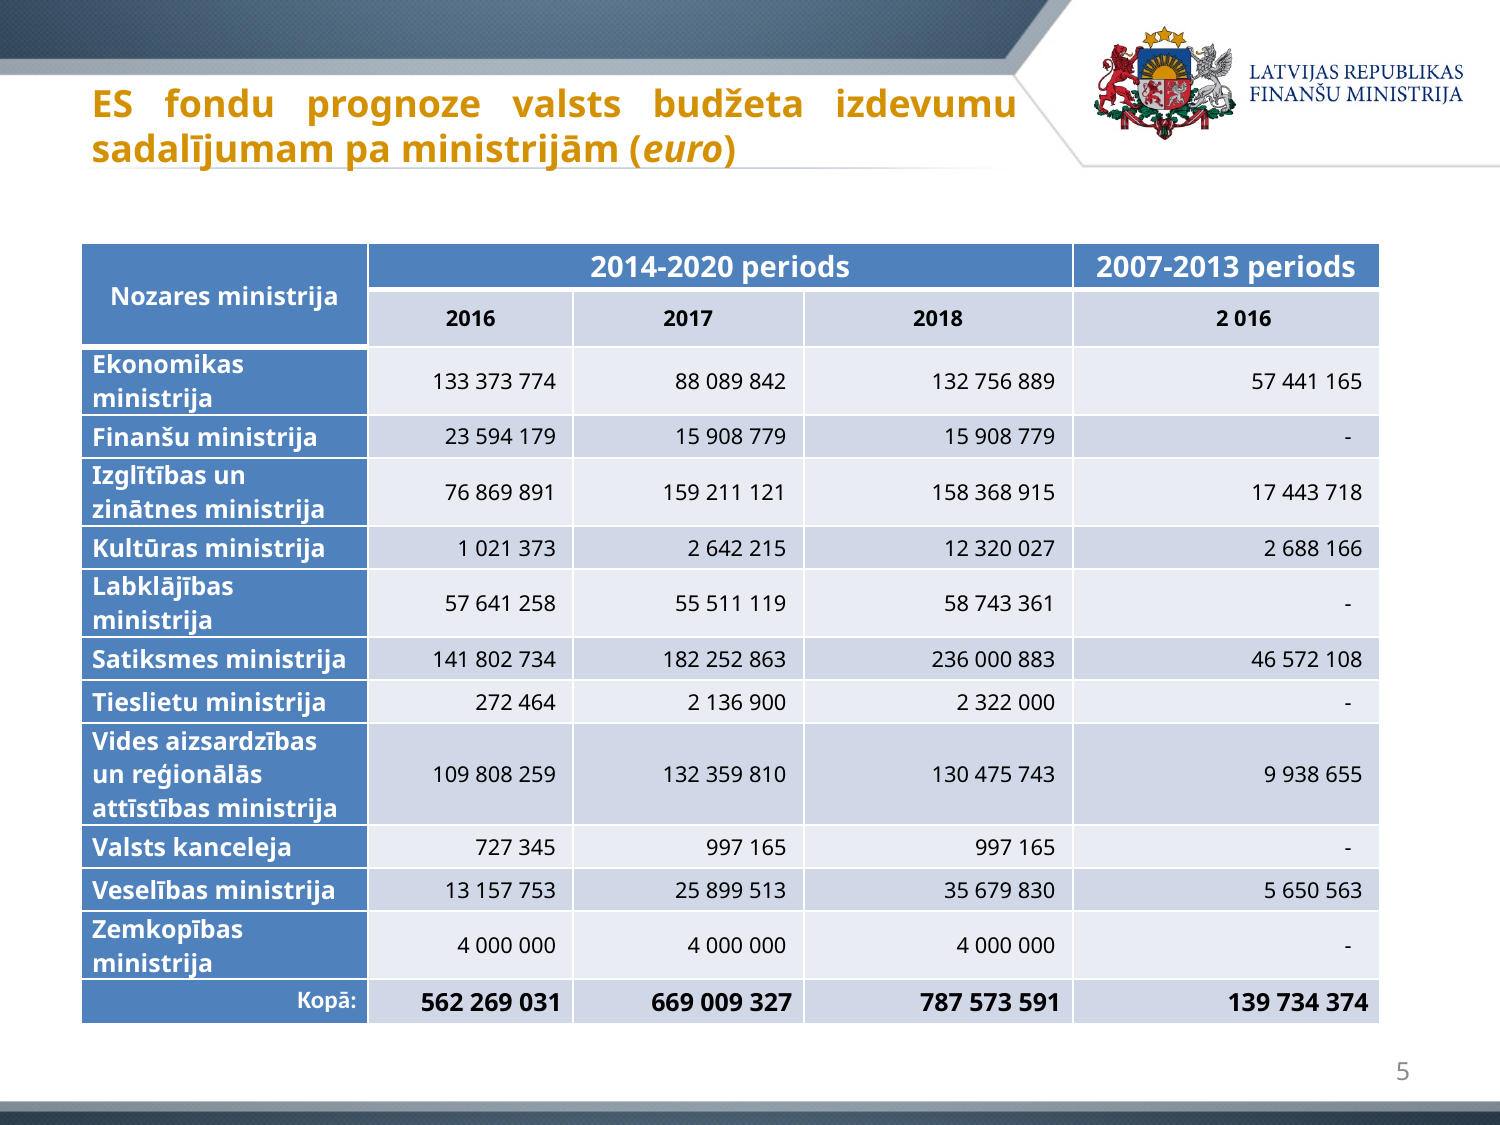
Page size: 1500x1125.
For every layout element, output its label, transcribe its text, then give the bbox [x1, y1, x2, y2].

text_box [135, 278, 1447, 354]
table_header 2007-2013 periods [1074, 244, 1379, 278]
table_cell 141 802 734 [369, 638, 572, 679]
table_cell 57 441 165 [1074, 354, 1379, 414]
table_cell 46 572 108 [1074, 638, 1379, 679]
table_cell 2 136 900 [574, 681, 803, 722]
table_cell 4 000 000 [574, 912, 803, 978]
table_cell 182 252 863 [574, 638, 803, 679]
table_cell Veselības ministrija [82, 869, 367, 910]
table_cell 2 322 000 [805, 681, 1072, 722]
table_cell - [1074, 681, 1379, 722]
table_cell Tieslietu ministrija [82, 681, 367, 722]
table_cell - [1074, 416, 1379, 457]
table_cell 787 573 591 [805, 980, 1072, 1023]
title ES fondu prognoze valsts budžeta izdevumu sadalījumam pa ministrijām (euro) [76, 90, 1034, 161]
table_cell Ekonomikas ministrija [82, 350, 367, 414]
table_cell 88 089 842 [574, 354, 803, 414]
table_cell 130 475 743 [805, 724, 1072, 824]
table_cell 997 165 [574, 826, 803, 867]
table_cell Zemkopības ministrija [82, 912, 367, 978]
table_cell 25 899 513 [574, 869, 803, 910]
table_cell 272 464 [369, 681, 572, 722]
table_cell 15 908 779 [805, 416, 1072, 457]
table_cell 236 000 883 [805, 638, 1072, 679]
table_cell 997 165 [805, 826, 1072, 867]
slide_number 5 [1074, 1042, 1425, 1103]
table_cell 562 269 031 [369, 980, 572, 1023]
table_cell 12 320 027 [805, 527, 1072, 568]
table_cell Finanšu ministrija [82, 416, 367, 457]
table_cell Satiksmes ministrija [82, 638, 367, 679]
table_cell Izglītības un zinātnes ministrija [82, 459, 367, 525]
table_cell 109 808 259 [369, 724, 572, 824]
table_cell 13 157 753 [369, 869, 572, 910]
table_cell 2 688 166 [1074, 527, 1379, 568]
table_cell 55 511 119 [574, 570, 803, 636]
table_cell - [1074, 826, 1379, 867]
table_cell Kopā: [82, 980, 367, 1023]
table_cell Kultūras ministrija [82, 527, 367, 568]
table_cell 23 594 179 [369, 416, 572, 457]
table_cell 132 359 810 [574, 724, 803, 824]
table_cell 57 641 258 [369, 570, 572, 636]
table_cell 158 368 915 [805, 459, 1072, 525]
table_cell 76 869 891 [369, 459, 572, 525]
table_cell 1 021 373 [369, 527, 572, 568]
table_cell 133 373 774 [369, 354, 572, 414]
table_cell 159 211 121 [574, 459, 803, 525]
table_cell 132 756 889 [805, 354, 1072, 414]
table_cell 58 743 361 [805, 570, 1072, 636]
table_cell - [1074, 570, 1379, 636]
table_cell 15 908 779 [574, 416, 803, 457]
table_cell Valsts kanceleja [82, 826, 367, 867]
table_cell 139 734 374 [1074, 980, 1379, 1023]
table_cell 4 000 000 [805, 912, 1072, 978]
table_cell 17 443 718 [1074, 459, 1379, 525]
table_cell Labklājības ministrija [82, 570, 367, 636]
table_cell 727 345 [369, 826, 572, 867]
table_cell - [1074, 912, 1379, 978]
table_cell Vides aizsardzības un reģionālās attīstības ministrija [82, 724, 367, 824]
table_header 2014-2020 periods [369, 244, 1072, 278]
table_cell 669 009 327 [574, 980, 803, 1023]
table_cell 4 000 000 [369, 912, 572, 978]
picture [0, 0, 1500, 1125]
table_cell 5 650 563 [1074, 869, 1379, 910]
table_header Nozares ministrija [82, 244, 367, 344]
table_cell 2 642 215 [574, 527, 803, 568]
table_cell 9 938 655 [1074, 724, 1379, 824]
table_cell 35 679 830 [805, 869, 1072, 910]
